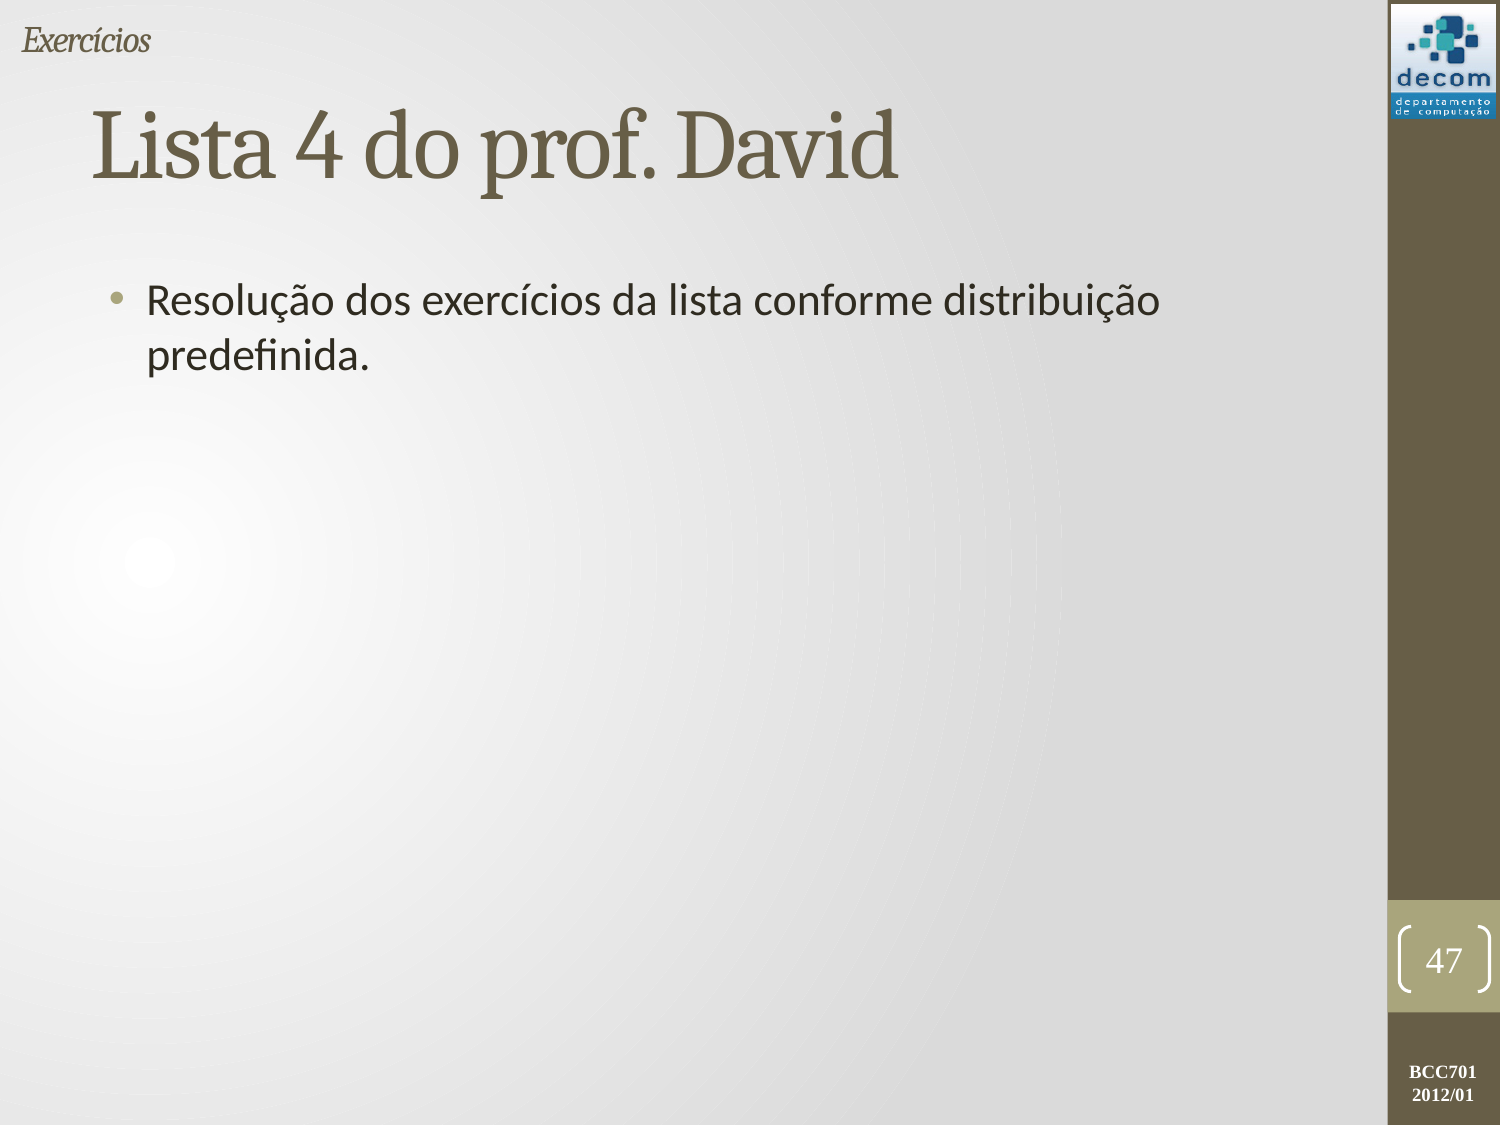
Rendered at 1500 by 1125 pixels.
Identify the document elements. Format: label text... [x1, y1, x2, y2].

slide_number 47 [1397, 924, 1492, 994]
title Lista 4 do prof. David [75, 45, 1325, 233]
picture [1391, 4, 1496, 119]
text_box Exercícios [6, 11, 1255, 63]
list Resolução dos exercícios da lista conforme distribuição predefinida. [75, 262, 1325, 1050]
